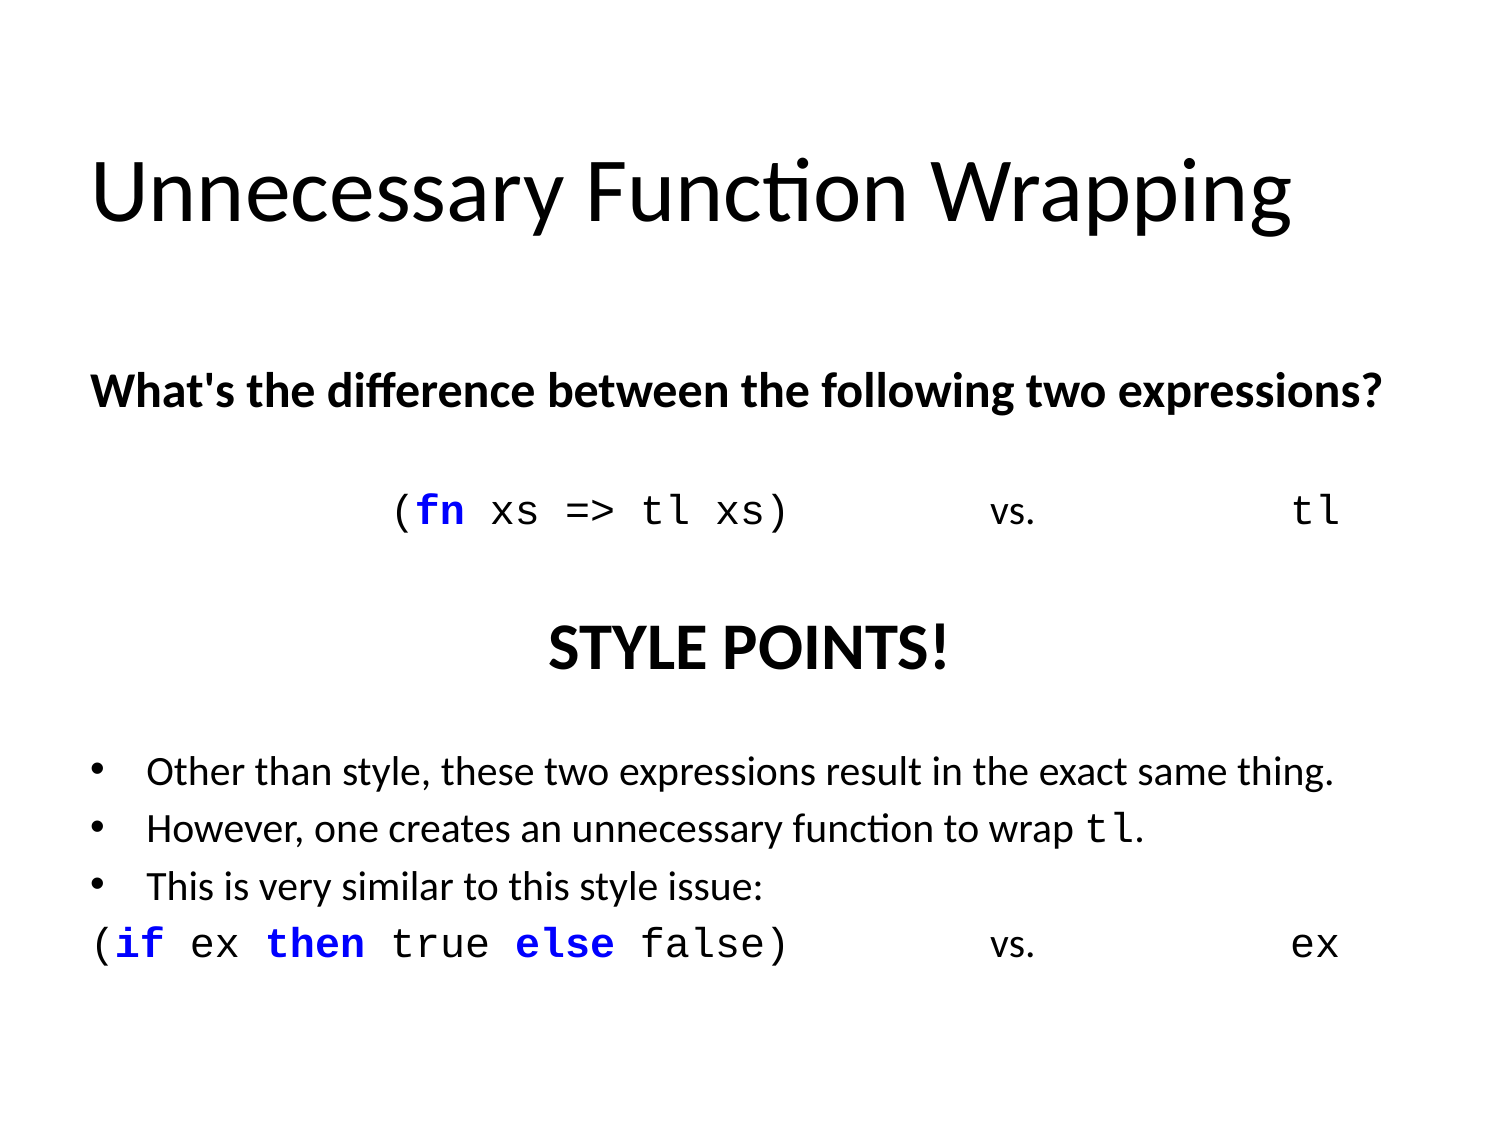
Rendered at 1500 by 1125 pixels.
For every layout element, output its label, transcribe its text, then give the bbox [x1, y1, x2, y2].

list What's the difference between the following two expressions? (fn xs => tl xs) vs. tl STYLE POINTS! Other than style, these two expressions result in the exact same thing. However, one creates an unnecessary function to wrap tl. This is very similar to this style issue: (if ex then true else false) vs. ex [75, 350, 1425, 1045]
title Unnecessary Function Wrapping [75, 60, 1425, 311]
